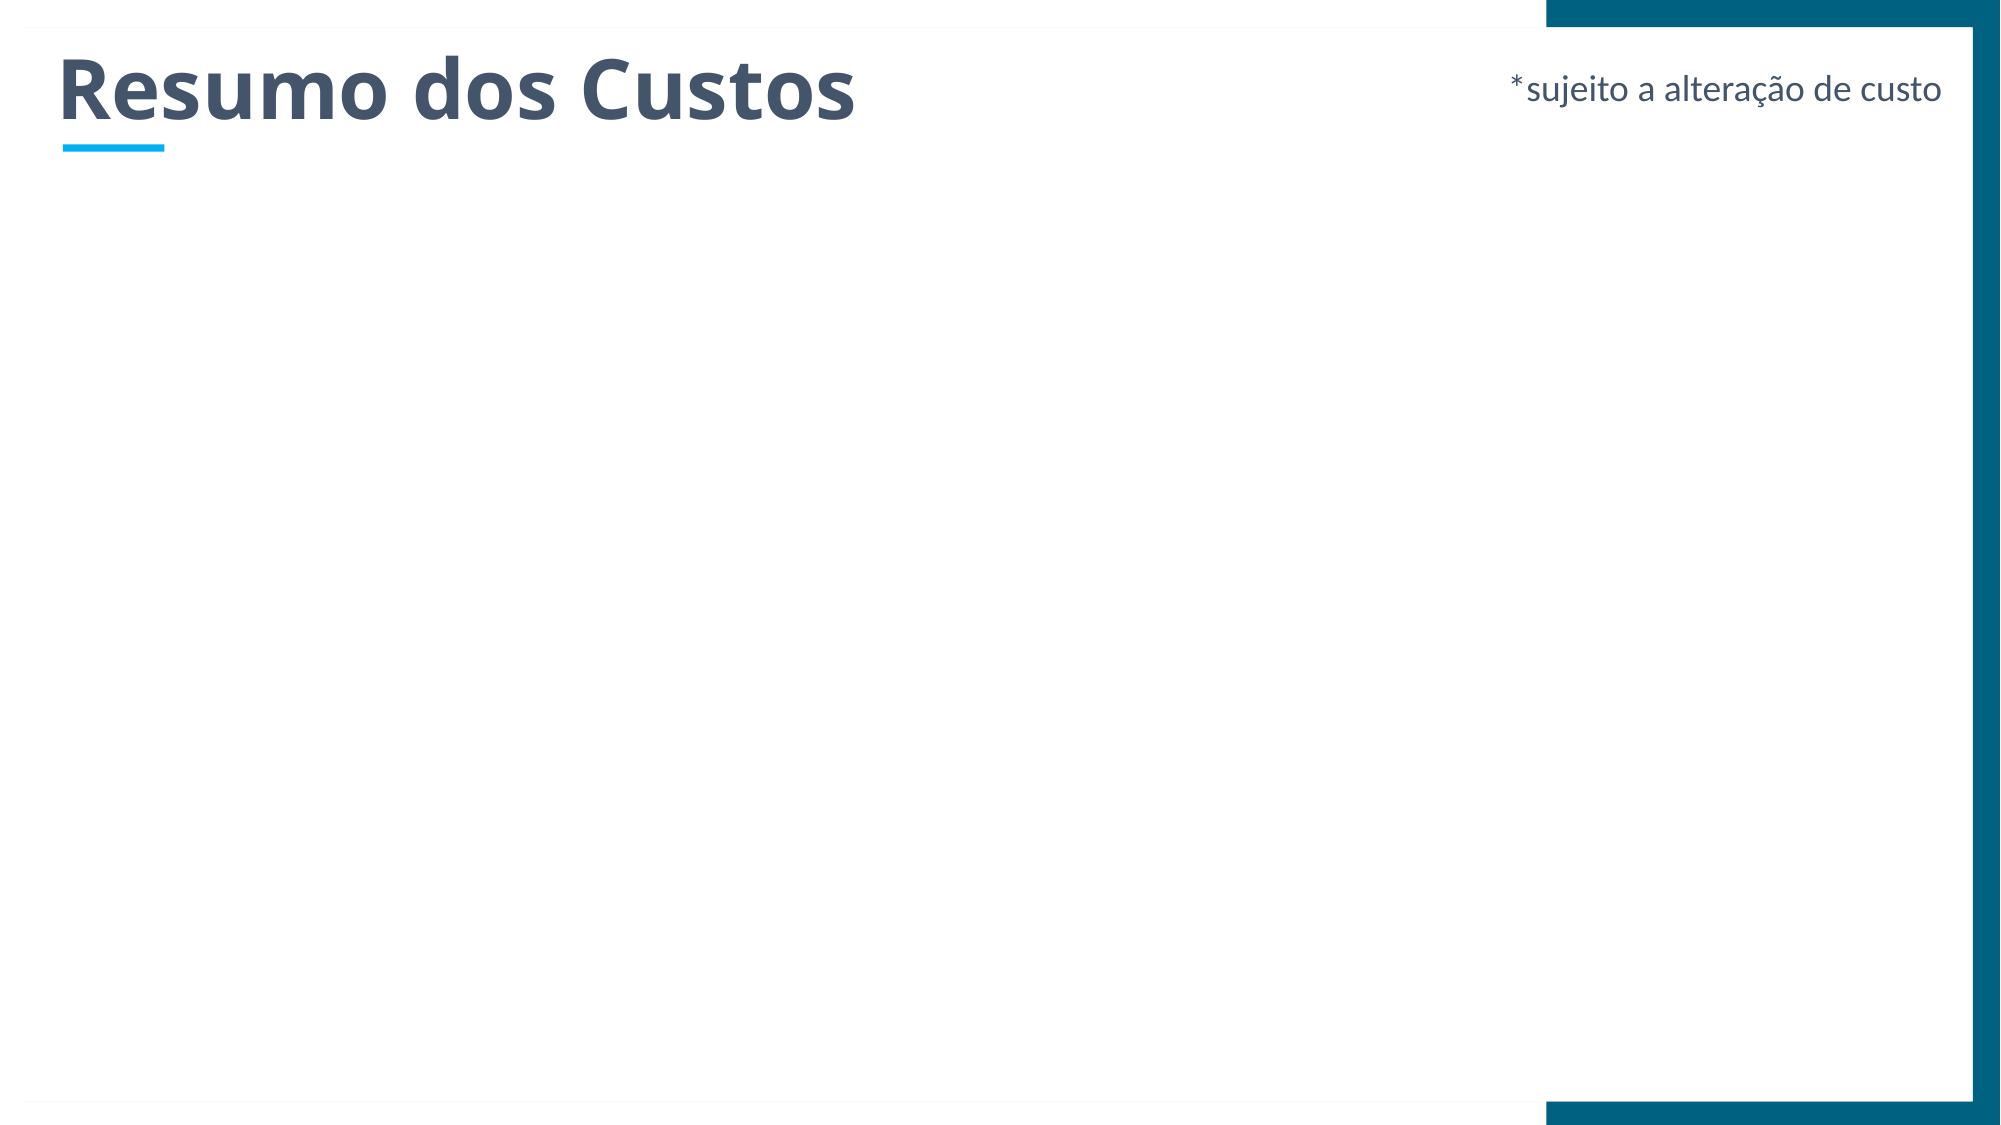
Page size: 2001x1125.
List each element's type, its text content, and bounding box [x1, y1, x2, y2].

text_box [62, 143, 166, 153]
text_box Resumo dos Custos [41, 28, 1146, 144]
text_box *sujeito a alteração de custo [1492, 56, 1958, 116]
